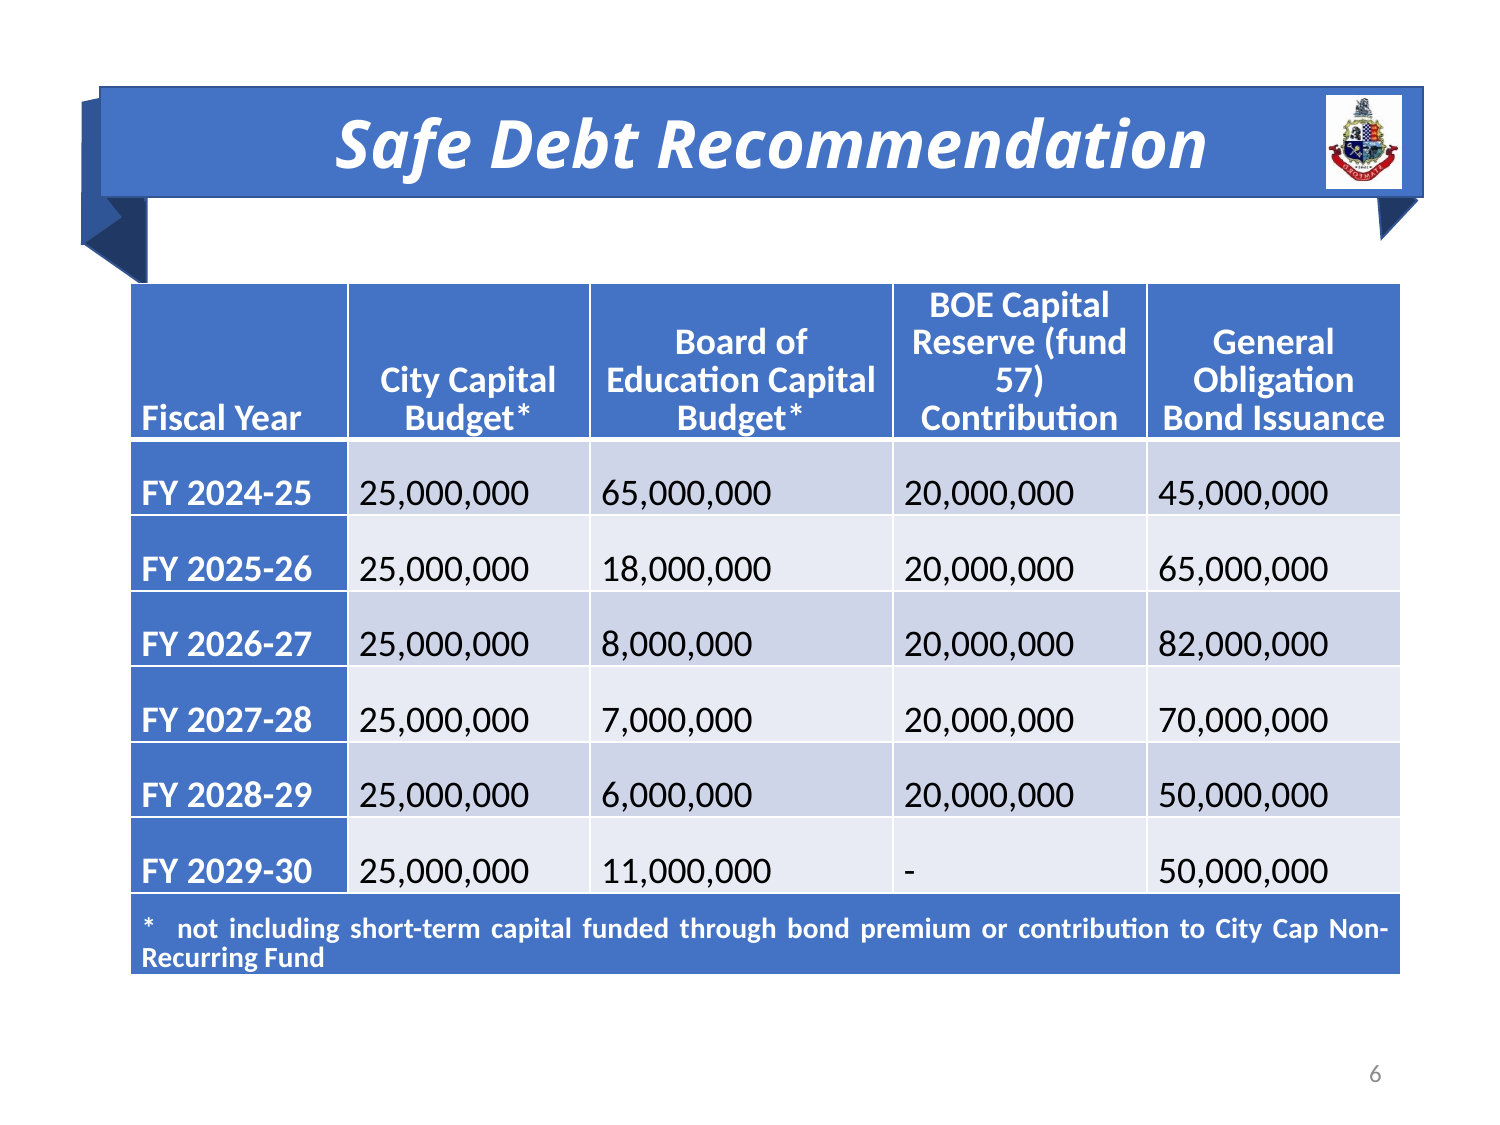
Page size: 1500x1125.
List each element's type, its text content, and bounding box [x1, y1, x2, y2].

table_cell 25,000,000 [349, 442, 589, 514]
table_cell FY 2029-30 [131, 818, 347, 892]
table_cell 25,000,000 [349, 516, 589, 590]
table_cell FY 2027-28 [131, 667, 347, 741]
slide_number 6 [1059, 1042, 1397, 1103]
table_cell FY 2026-27 [131, 592, 347, 665]
table_cell 50,000,000 [1148, 818, 1400, 892]
table_cell 25,000,000 [349, 818, 589, 892]
table_cell 8,000,000 [591, 592, 892, 665]
table_cell 25,000,000 [349, 592, 589, 665]
table_cell FY 2025-26 [131, 516, 347, 590]
table_cell 11,000,000 [591, 818, 892, 892]
table_cell 25,000,000 [349, 743, 589, 816]
table_cell 50,000,000 [1148, 743, 1400, 816]
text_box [76, 87, 1424, 288]
table_cell 70,000,000 [1148, 667, 1400, 741]
table_cell 20,000,000 [894, 743, 1146, 816]
table_header General Obligation Bond Issuance [1148, 288, 1400, 437]
table_cell 7,000,000 [591, 667, 892, 741]
table_cell 6,000,000 [591, 743, 892, 816]
table_cell 82,000,000 [1148, 592, 1400, 665]
table_header BOE Capital Reserve (fund 57) Contribution [894, 288, 1146, 437]
table_cell 20,000,000 [894, 442, 1146, 514]
table_cell 45,000,000 [1148, 442, 1400, 514]
table_cell 20,000,000 [894, 667, 1146, 741]
table_cell FY 2028-29 [131, 743, 347, 816]
table_cell 65,000,000 [591, 442, 892, 514]
table_header Board of Education Capital Budget* [591, 288, 892, 437]
table_cell 18,000,000 [591, 516, 892, 590]
table_cell 20,000,000 [894, 516, 1146, 590]
picture [1326, 95, 1402, 189]
table_cell * not including short-term capital funded through bond premium or contribution to City Cap Non-Recurring Fund [131, 894, 1400, 974]
table_cell 65,000,000 [1148, 516, 1400, 590]
table_cell 20,000,000 [894, 592, 1146, 665]
table_header Fiscal Year [131, 288, 347, 437]
table_cell FY 2024-25 [131, 442, 347, 514]
table_cell - [894, 818, 1146, 892]
table_header City Capital Budget* [349, 288, 589, 437]
table_cell 25,000,000 [349, 667, 589, 741]
